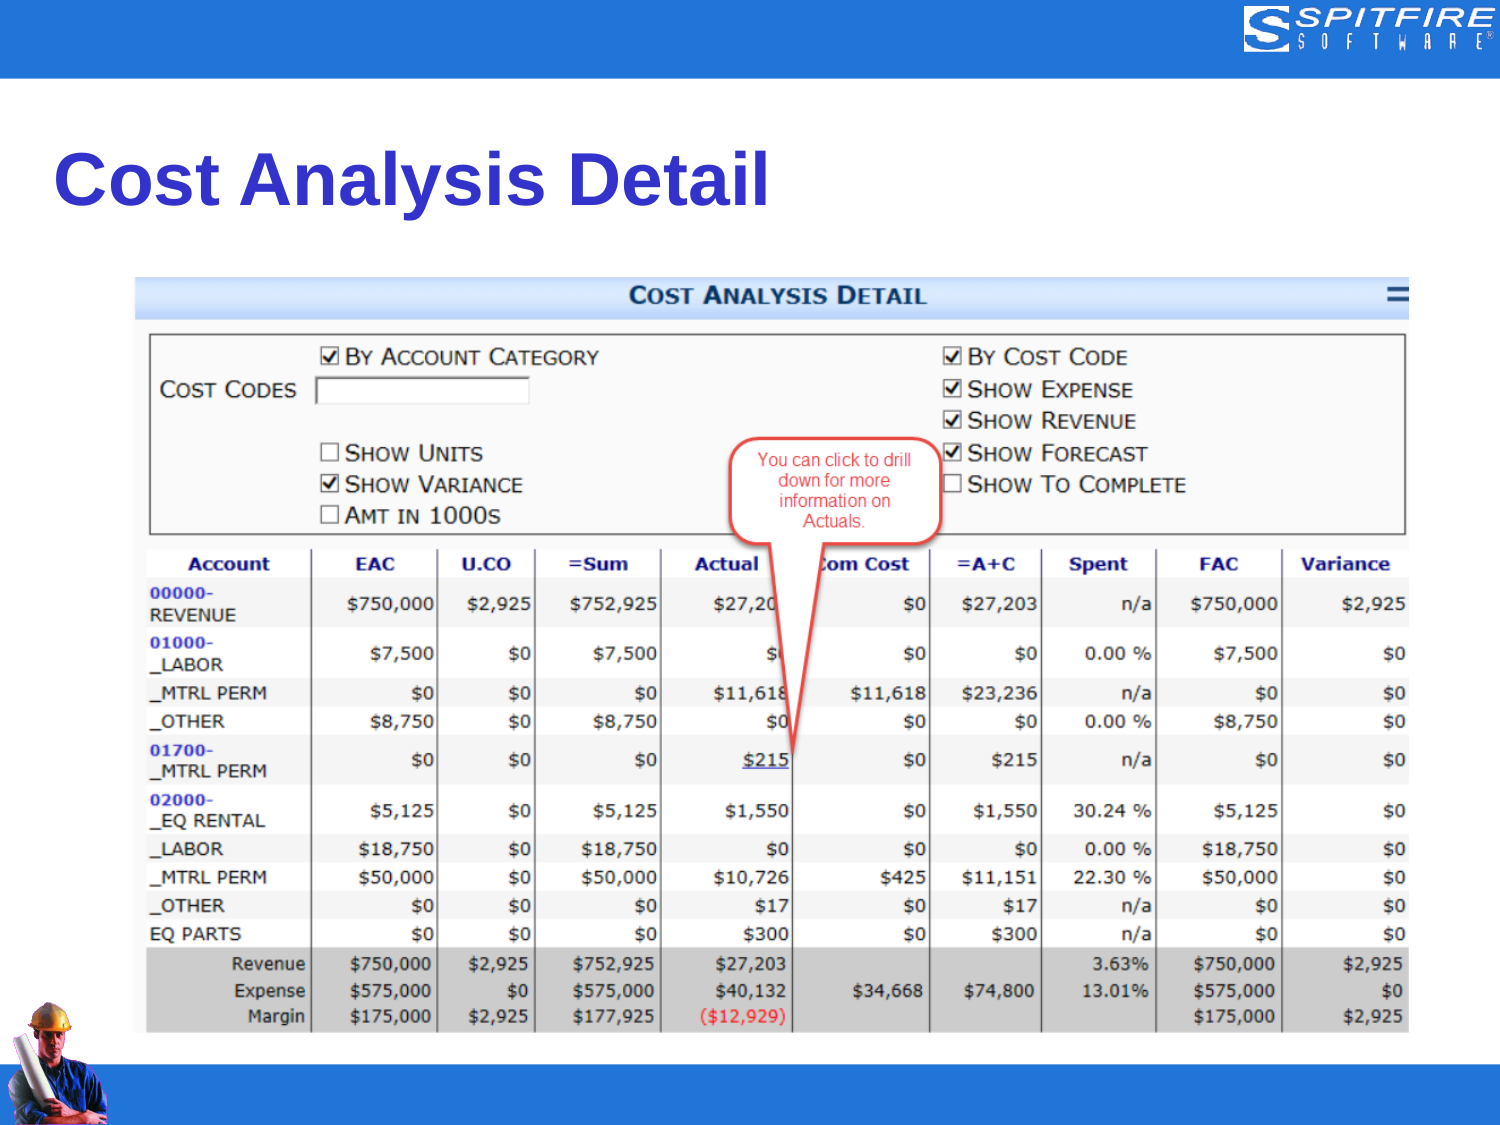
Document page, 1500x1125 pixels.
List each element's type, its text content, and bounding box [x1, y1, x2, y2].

picture [0, 995, 107, 1125]
title Cost Analysis Detail [38, 117, 1375, 234]
picture [133, 277, 1409, 1033]
picture [1234, 0, 1500, 61]
